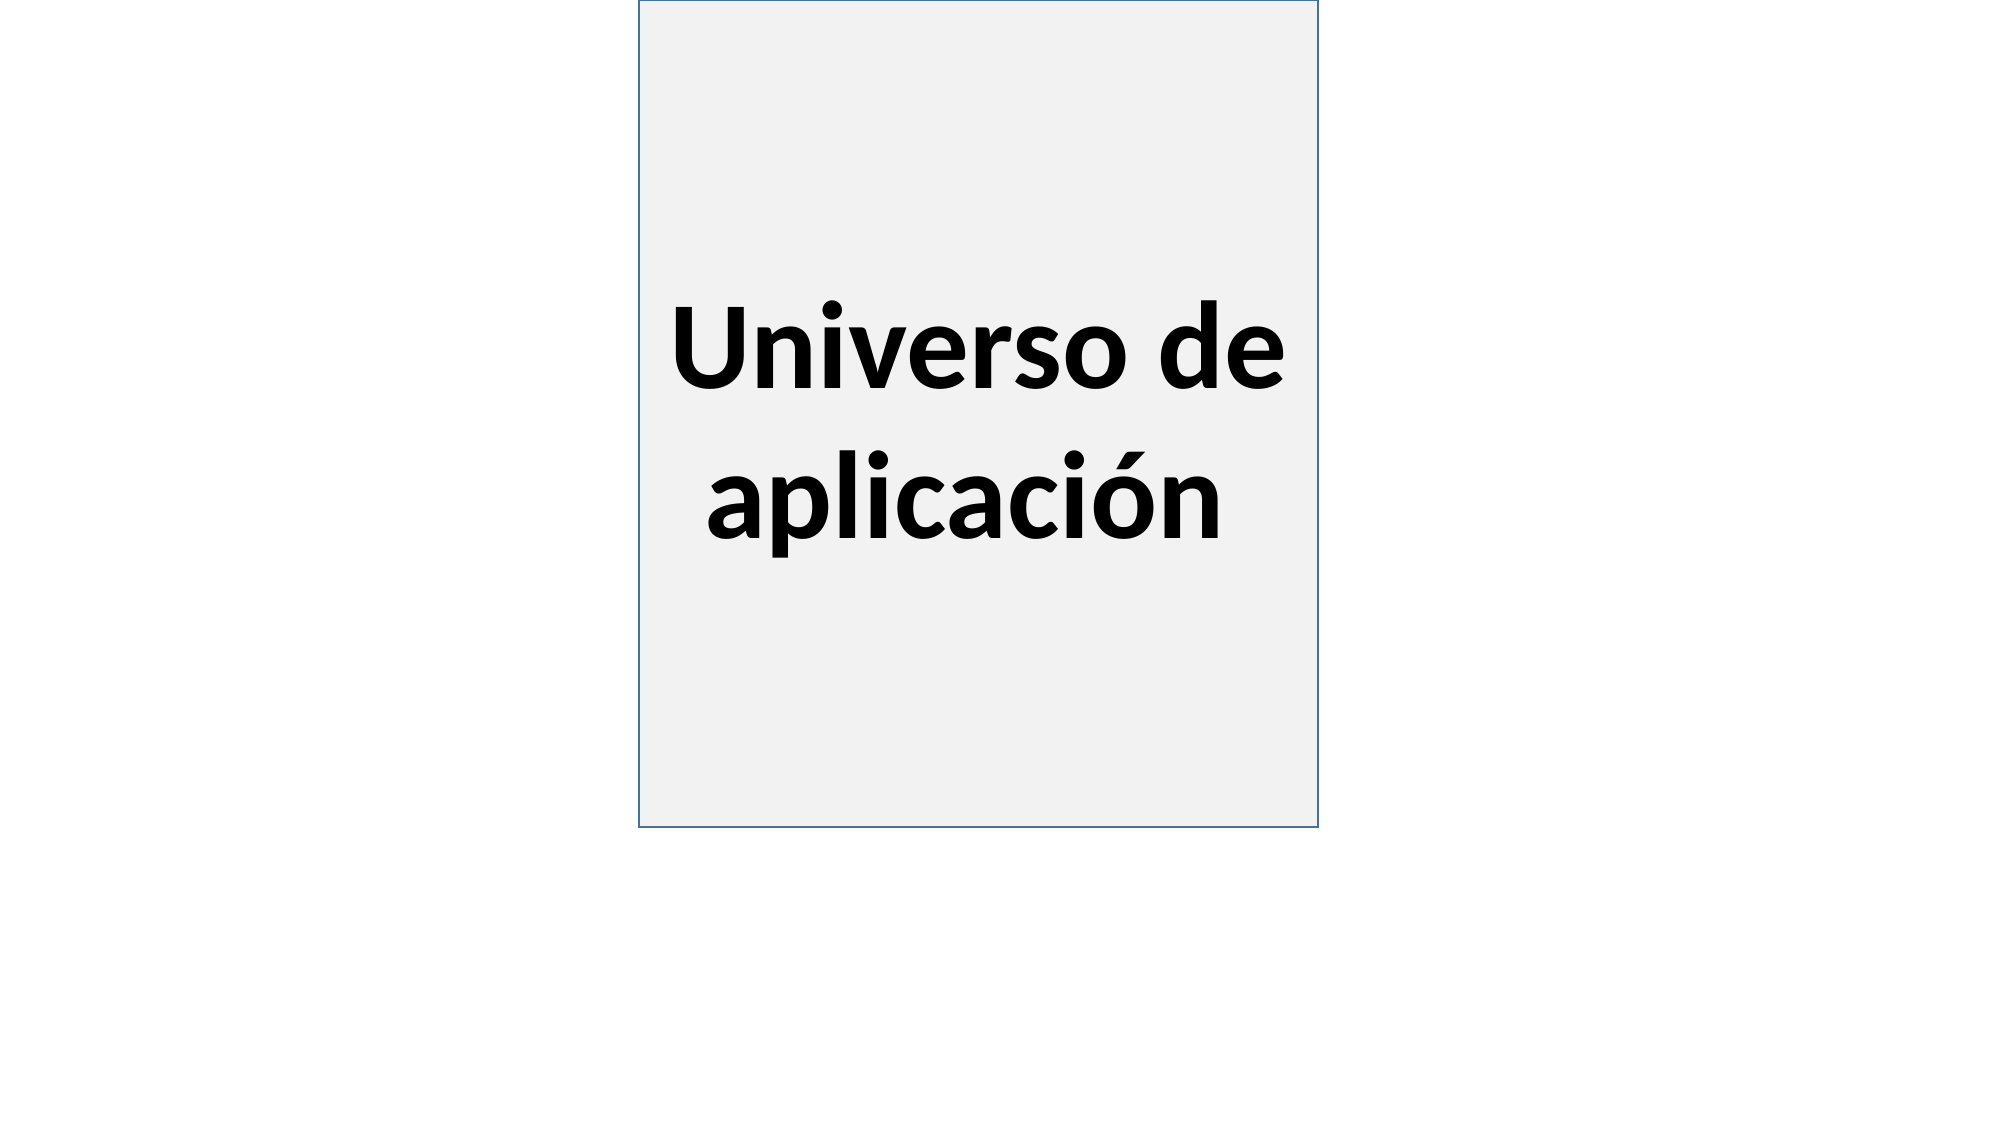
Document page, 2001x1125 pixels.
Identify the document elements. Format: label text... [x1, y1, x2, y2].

text_box Universo de aplicación [638, 0, 1319, 828]
